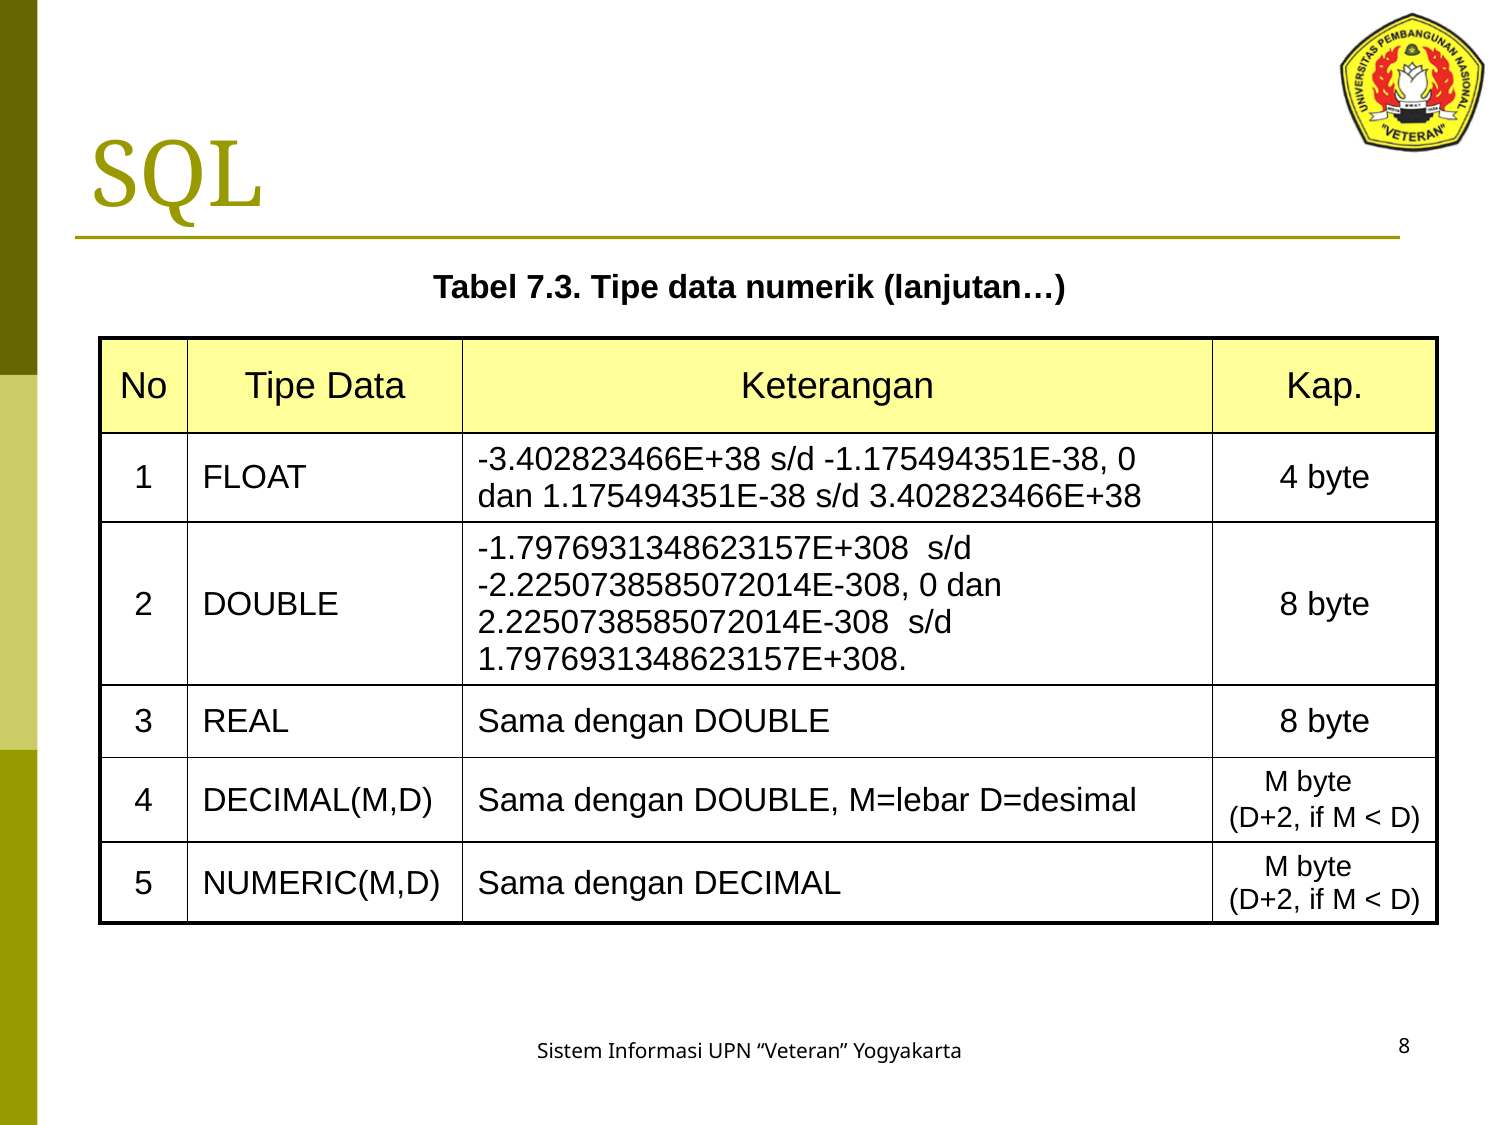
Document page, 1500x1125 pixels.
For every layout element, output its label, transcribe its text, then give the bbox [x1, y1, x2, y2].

table_header Tipe Data [188, 340, 462, 432]
table_header Kap. [1213, 340, 1435, 432]
table_header No [102, 340, 187, 432]
table_cell 4 byte [1213, 434, 1435, 521]
table_cell Sama dengan DOUBLE [463, 686, 1212, 757]
table_cell DECIMAL(M,D) [188, 758, 462, 841]
table_cell DOUBLE [188, 523, 462, 684]
table_cell 4 [102, 758, 187, 841]
table_cell FLOAT [188, 434, 462, 521]
table_cell Sama dengan DOUBLE, M=lebar D=desimal [463, 758, 1212, 841]
table_cell REAL [188, 686, 462, 757]
table_cell M byte (D+2, if M < D) [1213, 758, 1435, 841]
picture [1337, 11, 1488, 154]
table_cell Sama dengan DECIMAL [463, 843, 1212, 921]
table_header Keterangan [463, 340, 1212, 432]
table_cell 1 [102, 434, 187, 521]
table_cell M byte (D+2, if M < D) [1213, 843, 1435, 921]
table_cell 8 byte [1213, 686, 1435, 757]
table_cell 8 byte [1213, 523, 1435, 684]
slide_number 8 [1074, 1024, 1426, 1101]
table_cell NUMERIC(M,D) [188, 843, 462, 921]
table_cell 5 [102, 843, 187, 921]
text_box Tabel 7.3. Tipe data numerik (lanjutan…) [324, 262, 1175, 325]
title SQL [74, 45, 1426, 233]
table_cell -3.402823466E+38 s/d -1.175494351E-38, 0 dan 1.175494351E-38 s/d 3.402823466E+38 [463, 434, 1212, 521]
table_cell -1.7976931348623157E+308 s/d -2.2250738585072014E-308, 0 dan 2.2250738585072014E-308 s/d 1.7976931348623157E+308. [463, 523, 1212, 684]
table_cell 2 [102, 523, 187, 684]
table_cell 3 [102, 686, 187, 757]
